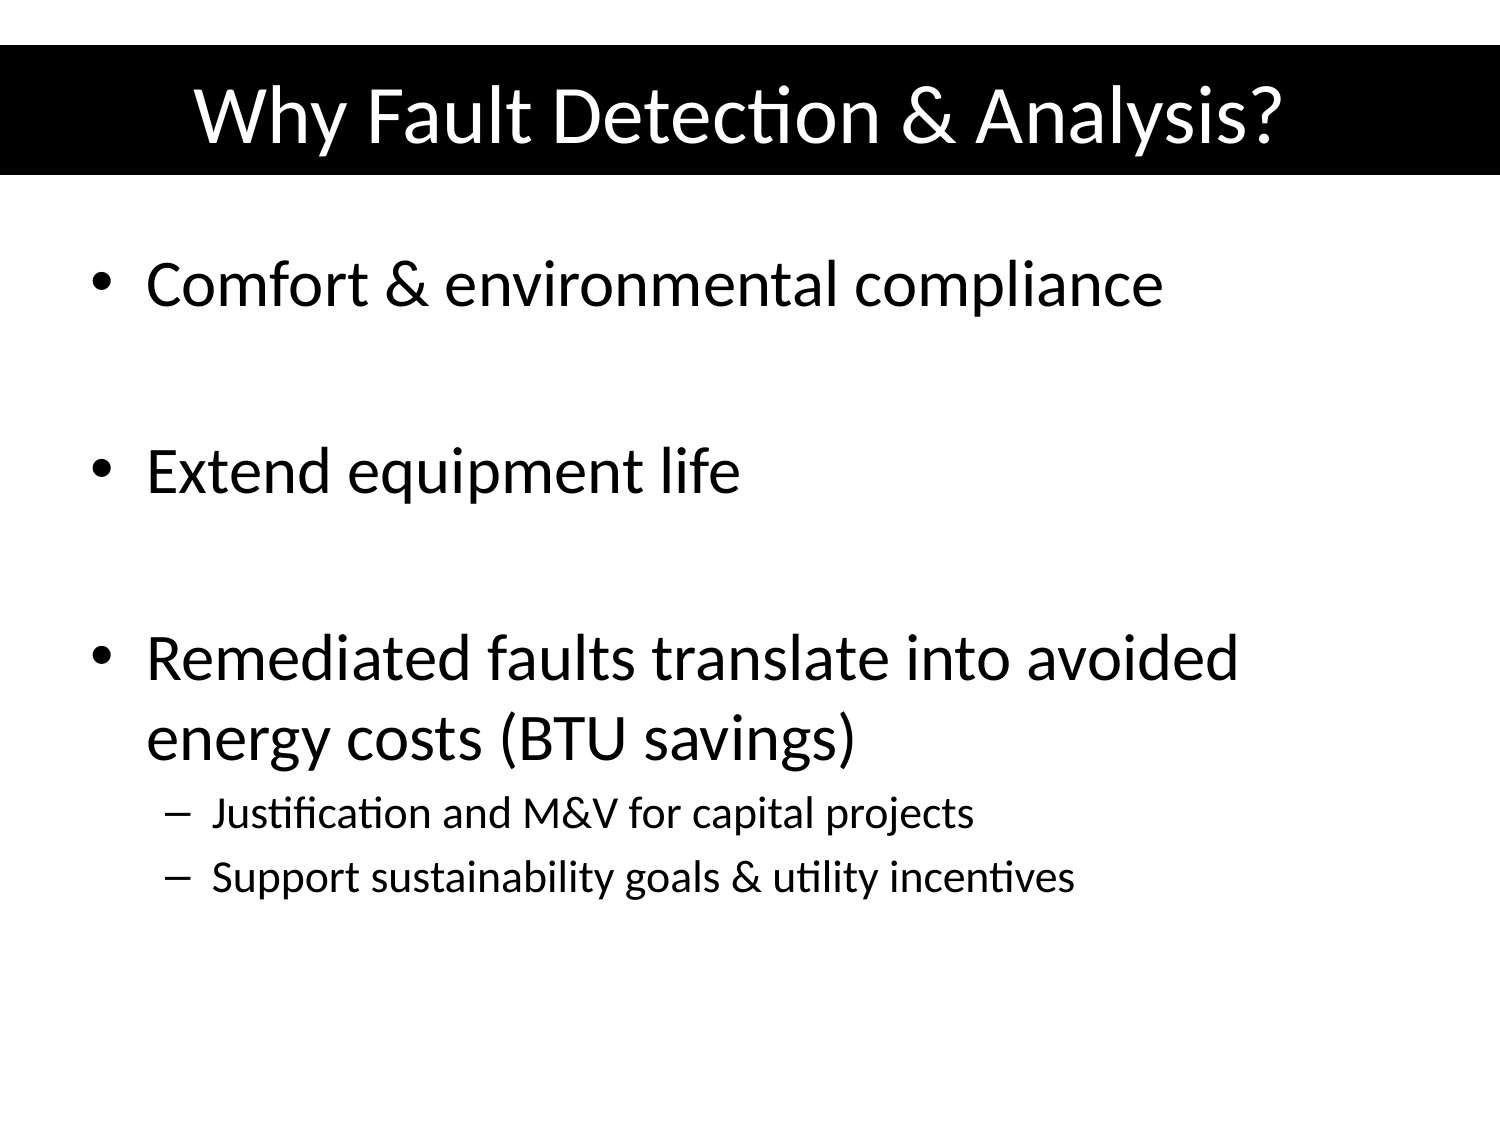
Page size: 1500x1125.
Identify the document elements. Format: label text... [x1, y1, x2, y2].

title Why Fault Detection & Analysis? [0, 45, 1500, 175]
list Comfort & environmental compliance Extend equipment life Remediated faults translate into avoided energy costs (BTU savings) Justification and M&V for capital projects Support sustainability goals & utility incentives [75, 232, 1425, 1050]
